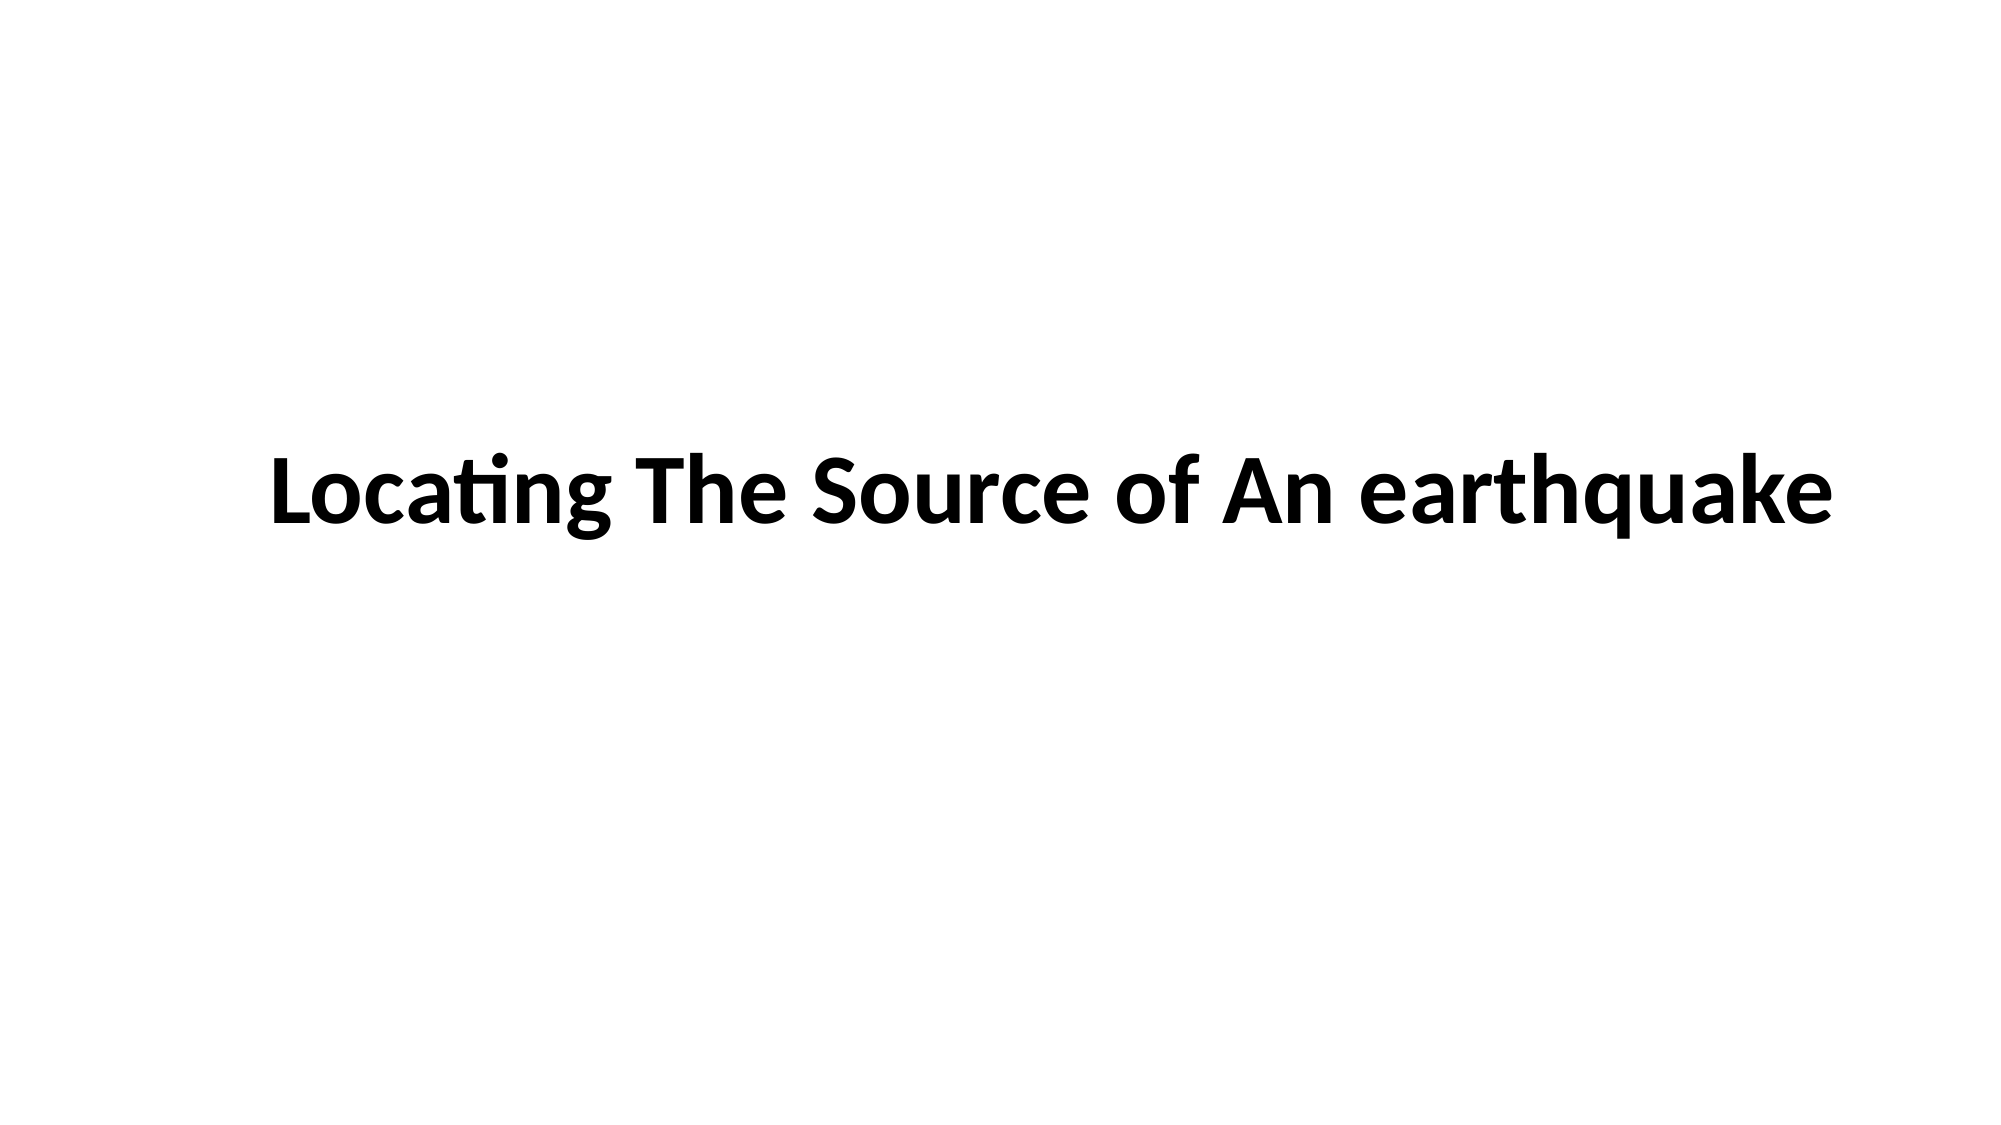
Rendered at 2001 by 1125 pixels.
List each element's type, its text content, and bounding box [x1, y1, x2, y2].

text_box Locating The Source of An earthquake [254, 416, 1851, 552]
